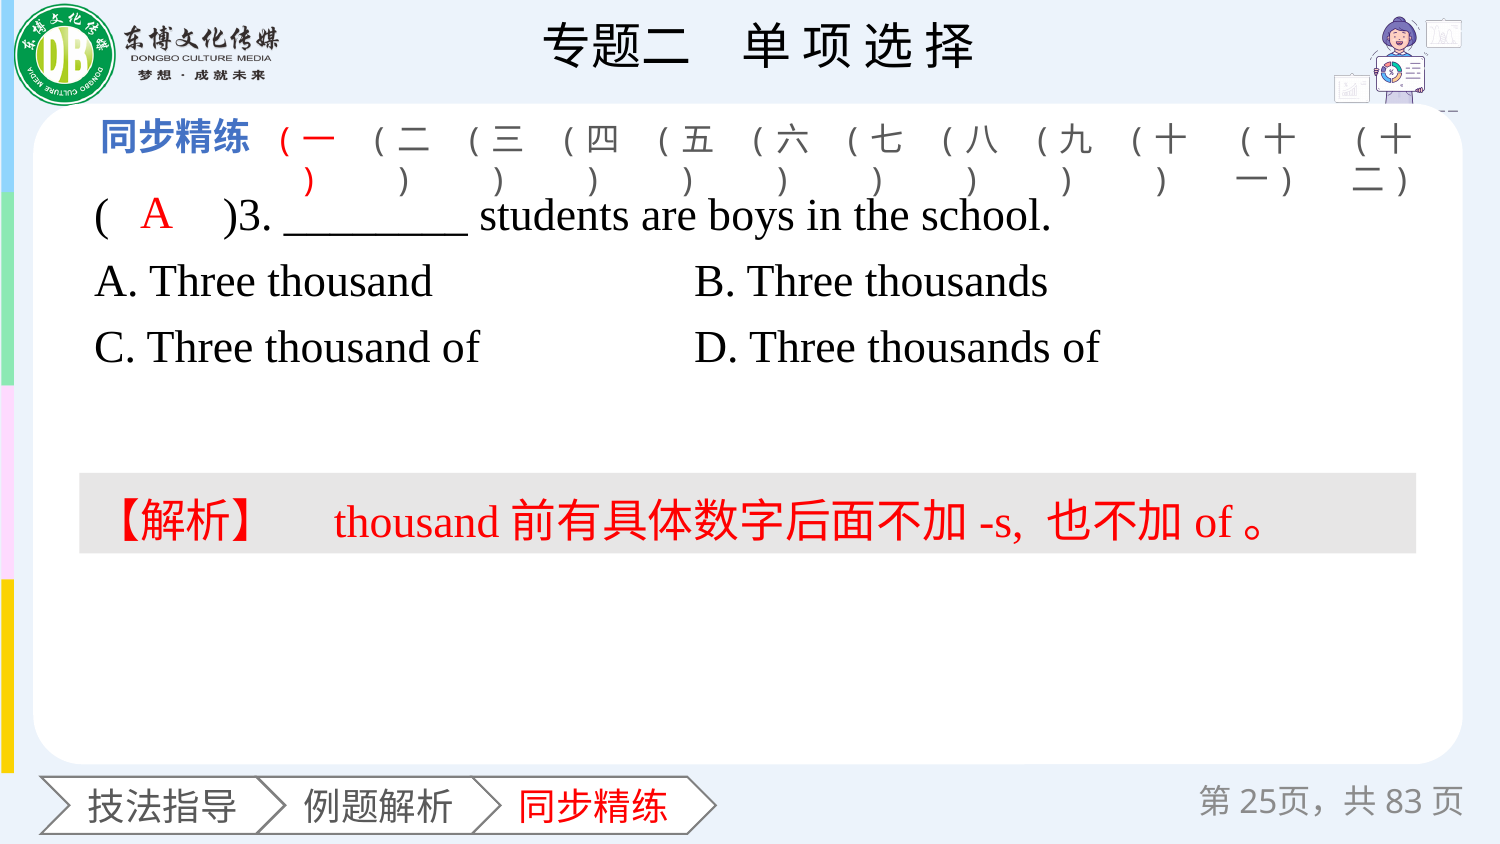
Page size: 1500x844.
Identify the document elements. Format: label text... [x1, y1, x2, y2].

text_box (八) [916, 110, 1011, 206]
text_box 【解析】 thousand前有具体数字后面不加-s, 也不加of。 [79, 472, 1417, 554]
slide_number 第页，共83页 [1175, 780, 1480, 826]
text_box (十二) [1315, 110, 1448, 206]
text_box (五) [632, 110, 727, 206]
text_box (七) [821, 110, 916, 206]
text_box (四) [537, 110, 632, 206]
text_box A [110, 175, 203, 246]
text_box (十一) [1200, 110, 1315, 206]
text_box (六) [727, 110, 821, 206]
text_box (一) [253, 110, 348, 206]
picture [1312, 0, 1487, 131]
text_box ( )3. ________ students are boys in the school. A. Three thousand B. Three thousands C. Three thousand of D. Three thousands of [79, 166, 1417, 379]
text_box (十) [1105, 110, 1200, 206]
text_box (九) [1011, 110, 1105, 206]
picture [14, 3, 280, 106]
text_box (二) [348, 110, 443, 206]
text_box (三) [443, 110, 537, 206]
